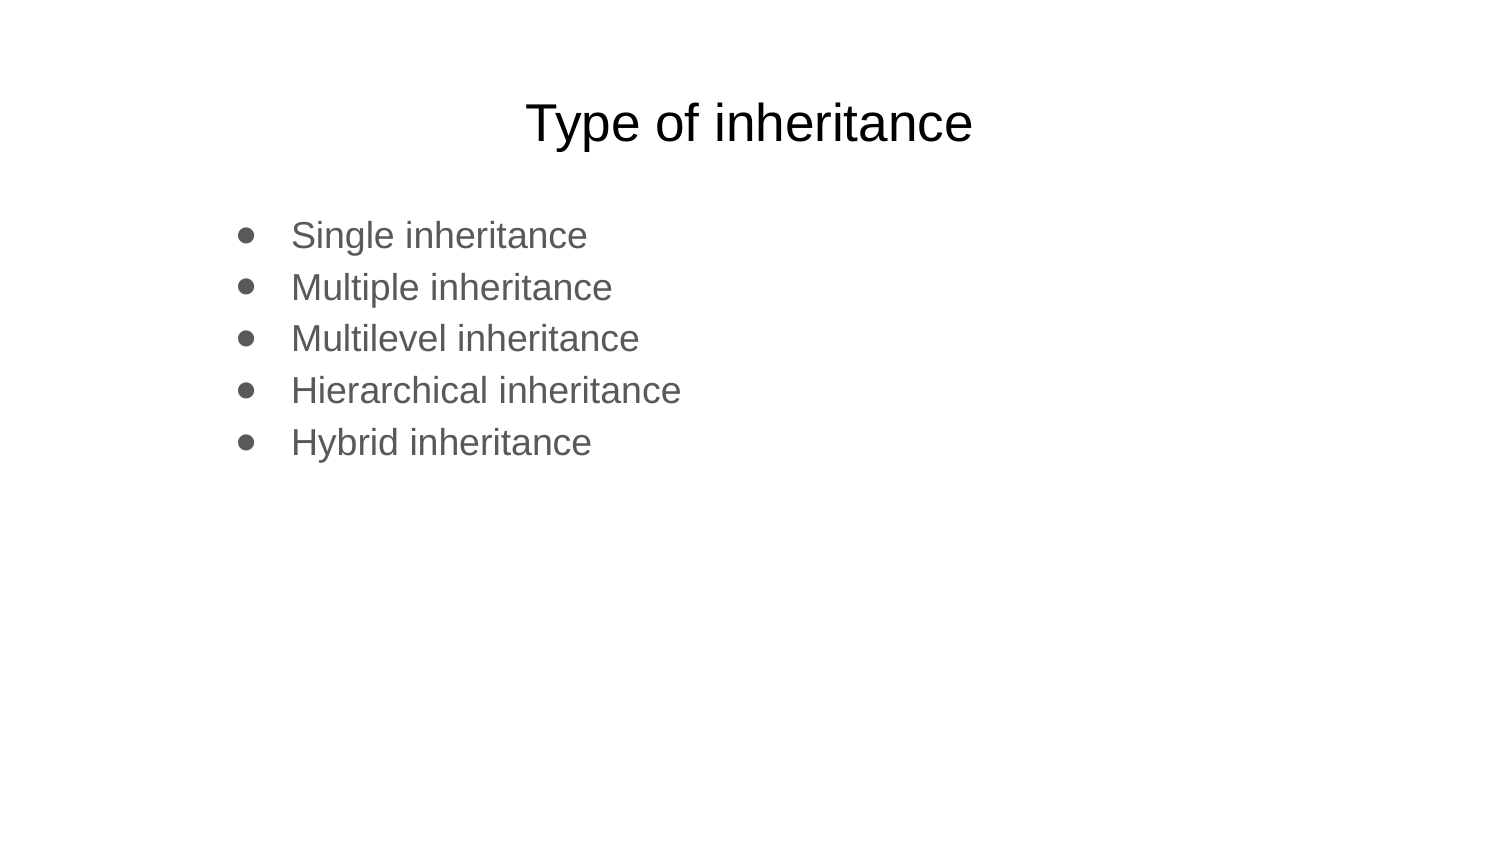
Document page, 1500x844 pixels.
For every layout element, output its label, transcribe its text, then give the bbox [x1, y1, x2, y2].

list Single inheritance Multiple inheritance Multilevel inheritance Hierarchical inheritance Hybrid inheritance [51, 189, 1449, 750]
title Type of inheritance [51, 72, 1449, 167]
